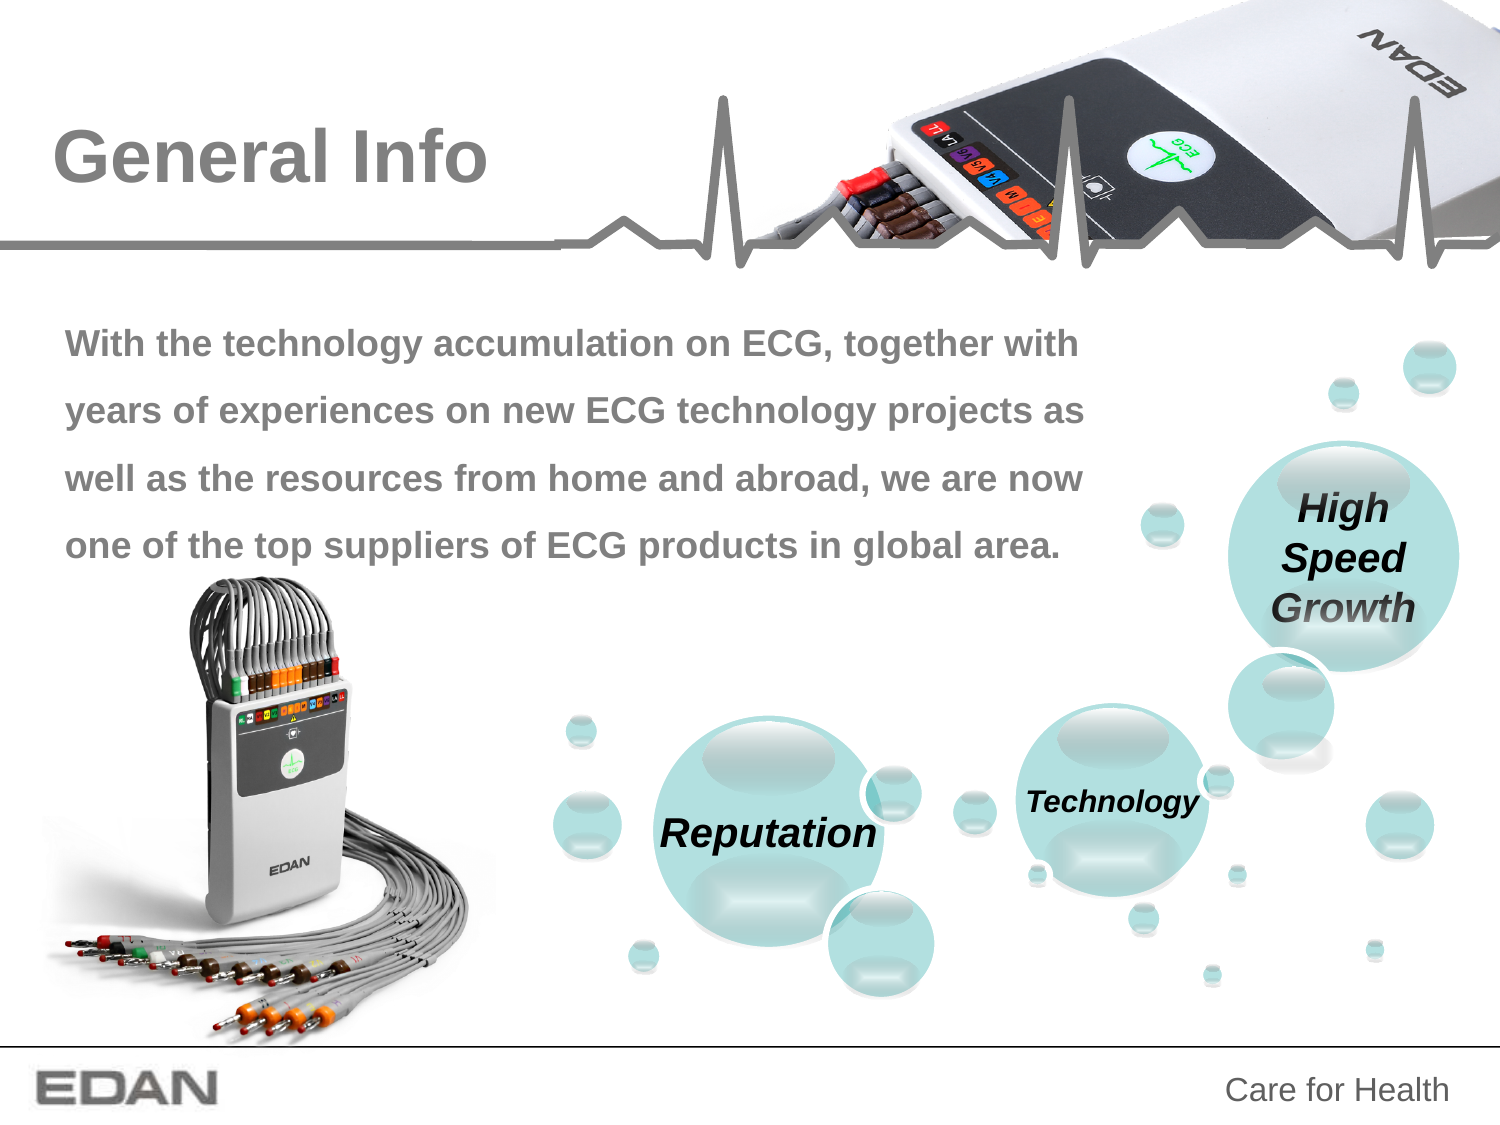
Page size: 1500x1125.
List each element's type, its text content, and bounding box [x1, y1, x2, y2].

text_box With the technology accumulation on ECG, together with years of experiences on new ECG technology projects as well as the resources from home and abroad, we are now one of the top suppliers of ECG products in global area. [49, 289, 1175, 574]
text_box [0, 99, 1500, 280]
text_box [549, 337, 1463, 1001]
picture [17, 537, 496, 1118]
picture [599, 0, 1500, 99]
